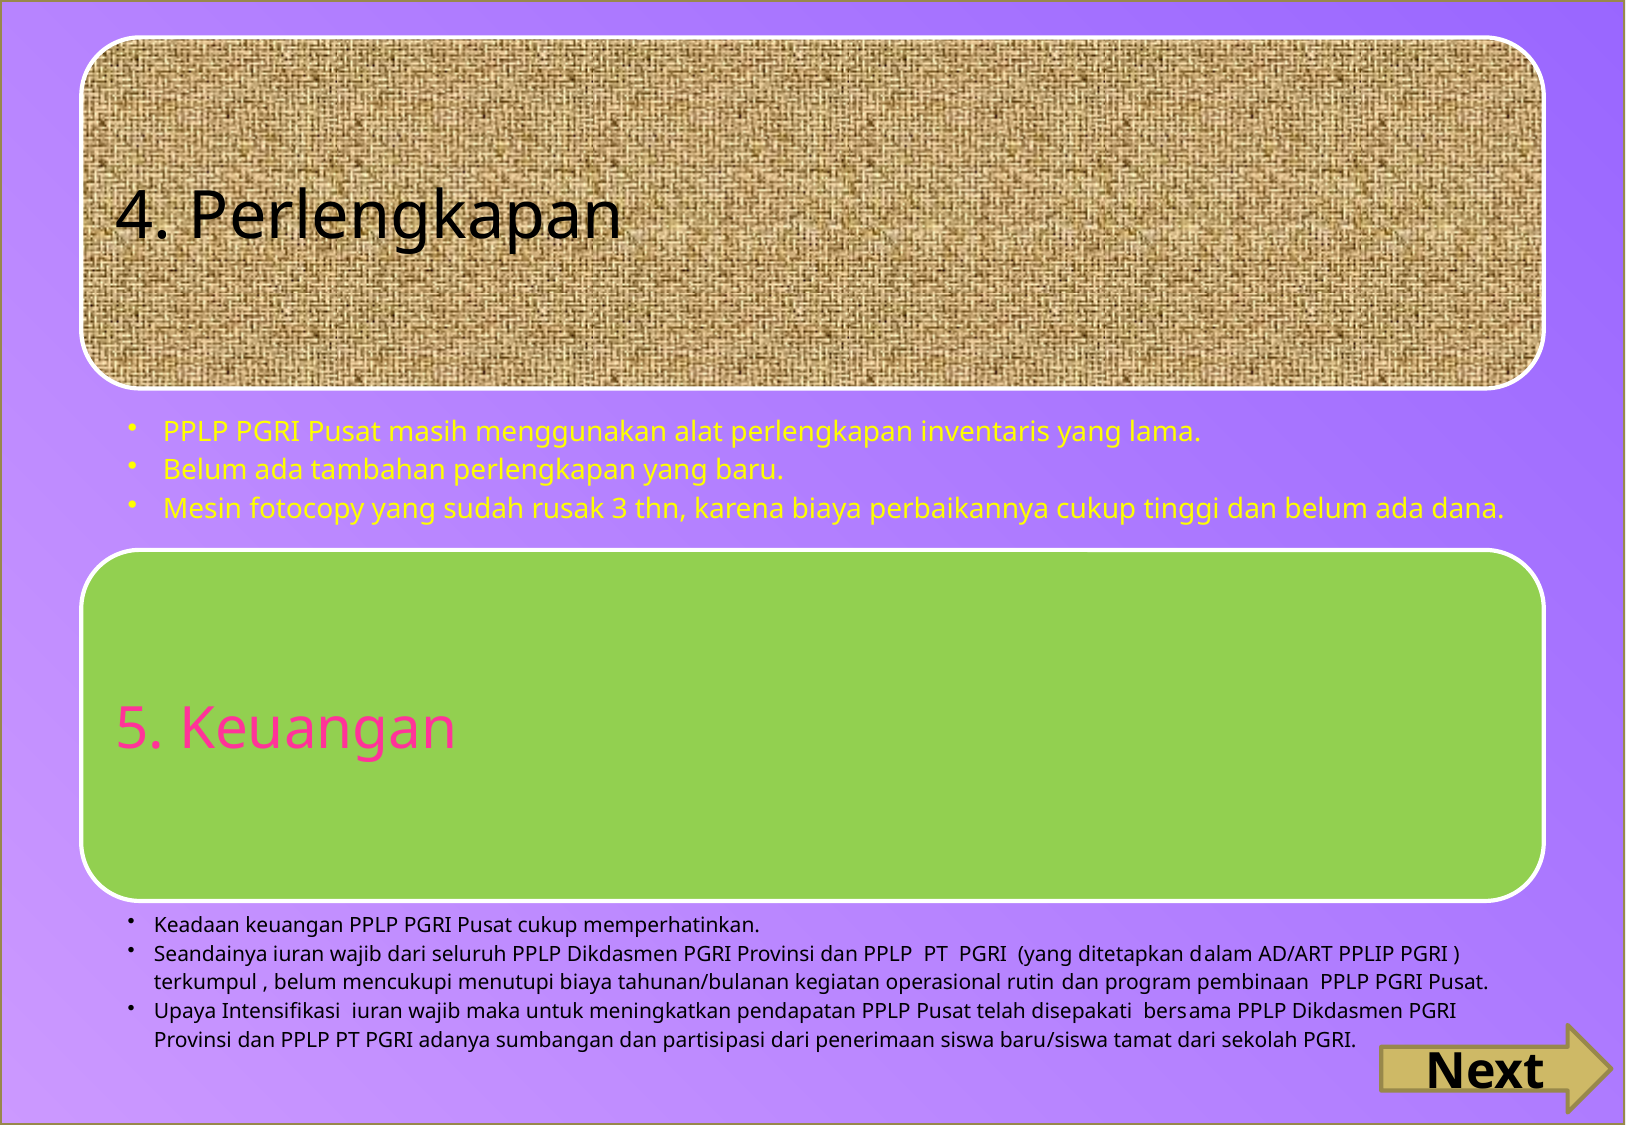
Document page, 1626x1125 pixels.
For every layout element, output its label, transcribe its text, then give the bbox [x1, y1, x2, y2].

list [80, 37, 1544, 1063]
text_box Next [1565, 1042, 1614, 1115]
text_box [0, 0, 1625, 1125]
